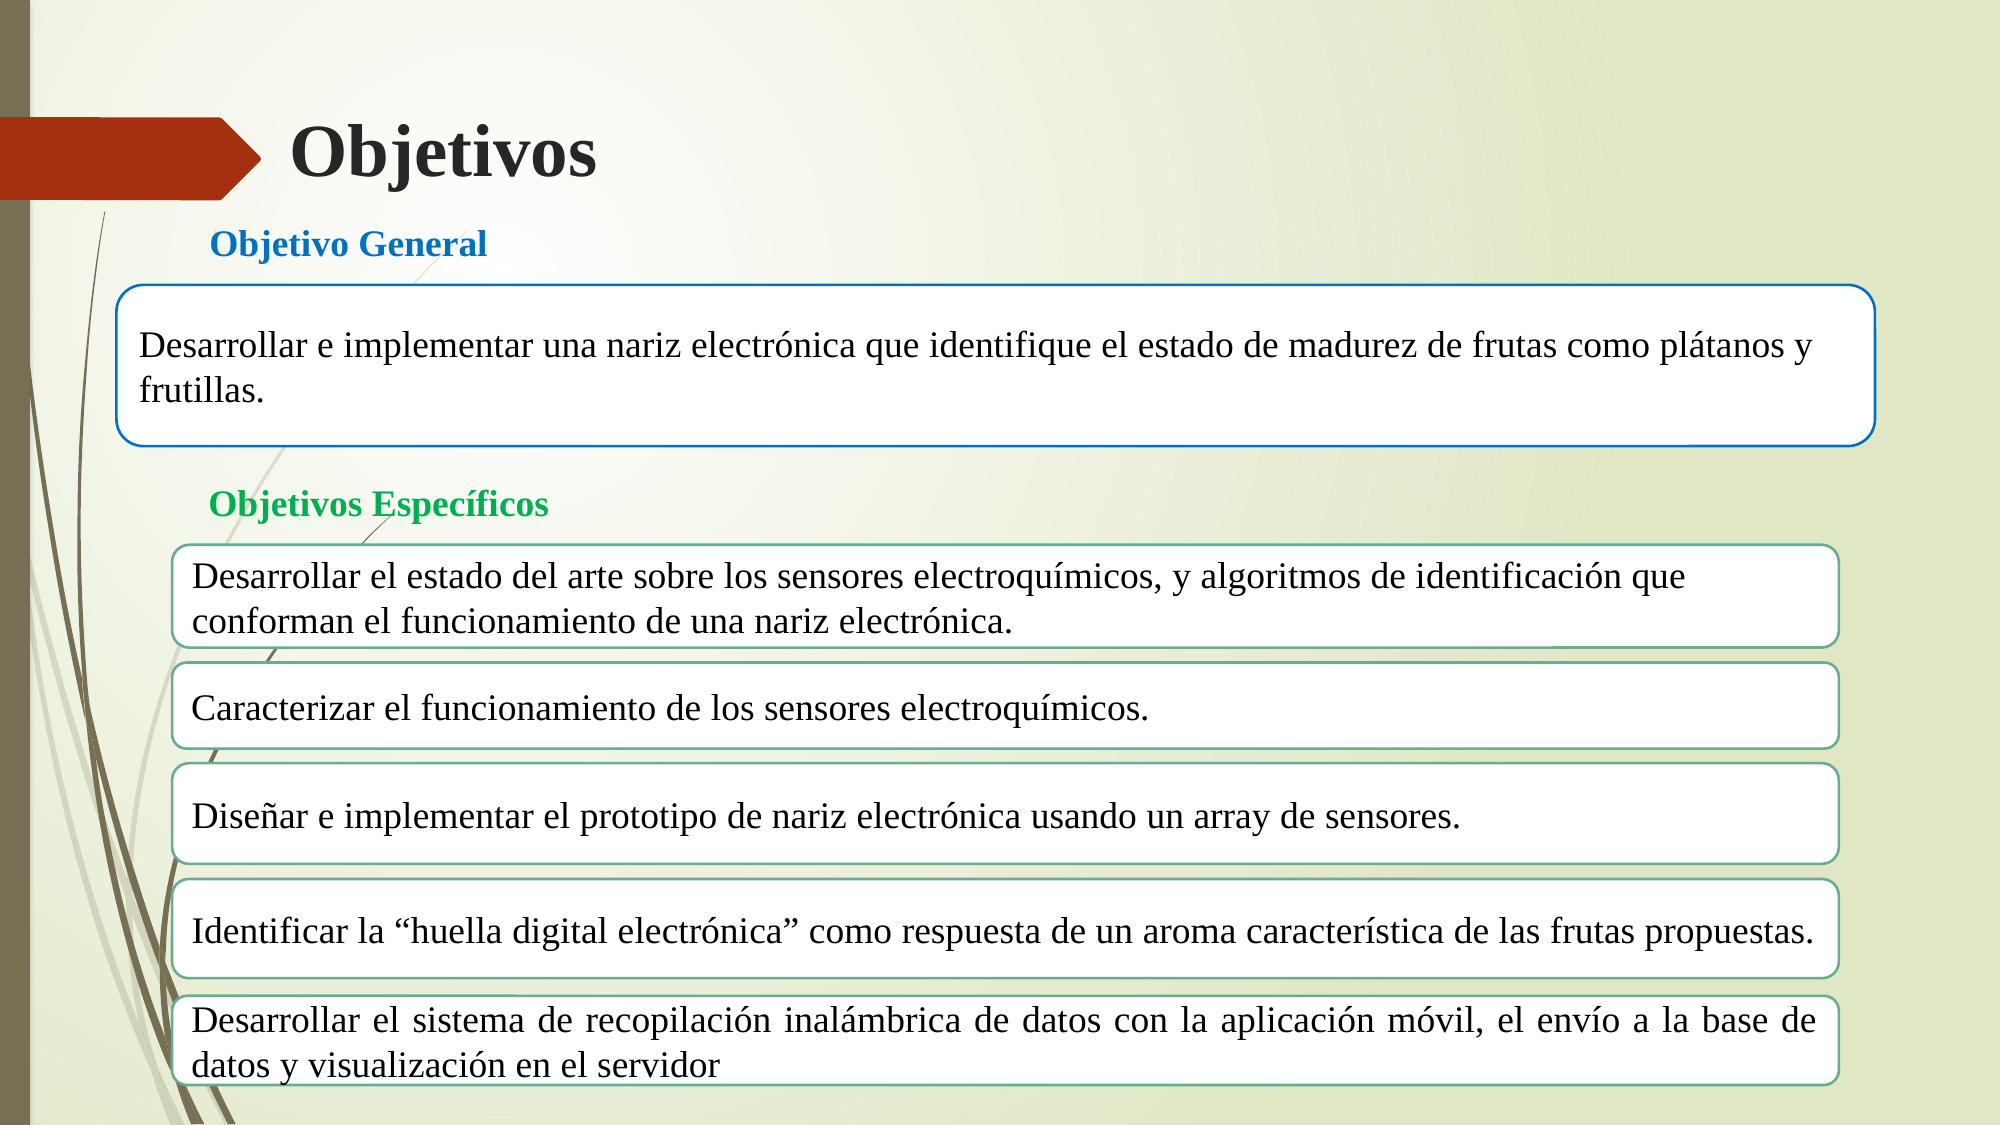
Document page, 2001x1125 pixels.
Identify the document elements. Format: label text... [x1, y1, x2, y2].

text_box Desarrollar el sistema de recopilación inalámbrica de datos con la aplicación móvil, el envío a la base de datos y visualización en el servidor [170, 994, 1841, 1087]
text_box Caracterizar el funcionamiento de los sensores electroquímicos. [170, 661, 1841, 750]
text_box Identificar la “huella digital electrónica” como respuesta de un aroma característica de las frutas propuestas. [170, 877, 1841, 980]
text_box Desarrollar e implementar una nariz electrónica que identifique el estado de madurez de frutas como plátanos y frutillas. [115, 283, 1877, 448]
text_box Objetivo General [194, 211, 503, 272]
text_box Diseñar e implementar el prototipo de nariz electrónica usando un array de sensores. [170, 761, 1841, 866]
text_box Desarrollar el estado del arte sobre los sensores electroquímicos, y algoritmos de identificación que conforman el funcionamiento de una nariz electrónica. [170, 543, 1841, 649]
text_box Objetivos Específicos [193, 471, 565, 532]
title Objetivos [274, 93, 1737, 194]
